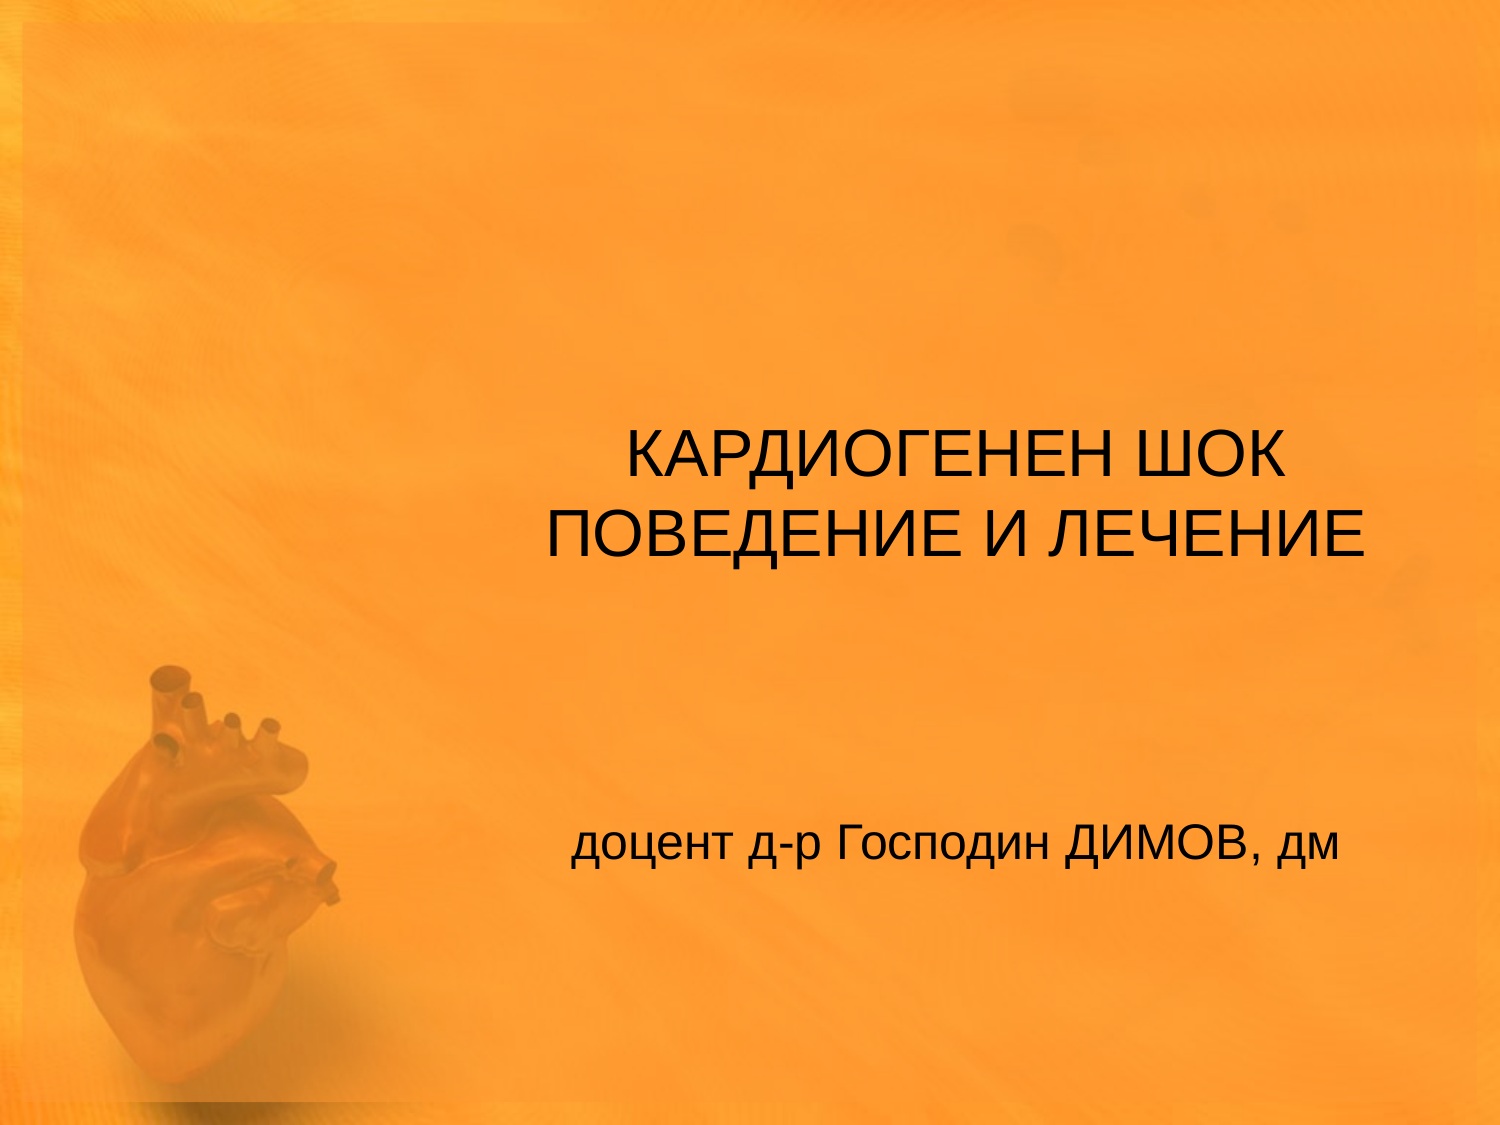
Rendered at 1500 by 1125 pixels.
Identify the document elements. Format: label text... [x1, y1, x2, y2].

picture [0, 0, 1500, 1125]
title КАРДИОГЕНЕН ШОК ПОВЕДЕНИЕ И ЛЕЧЕНИЕ доцент д-р Господин ДИМОВ, дм [513, 302, 1400, 977]
